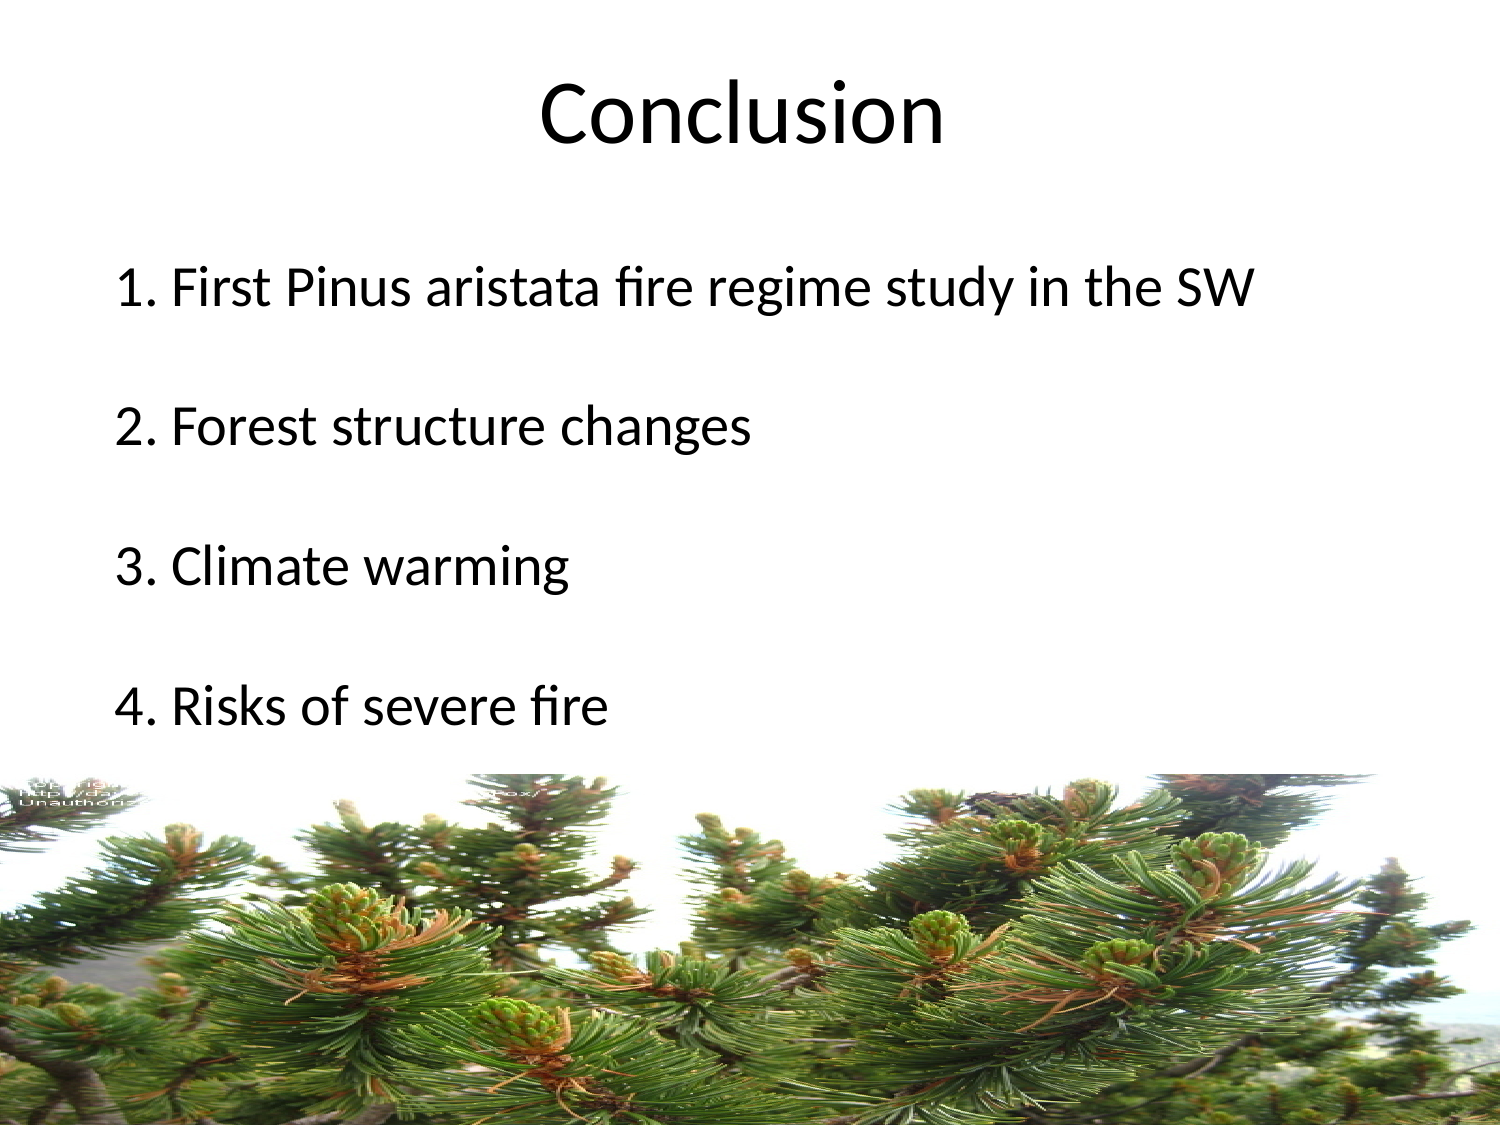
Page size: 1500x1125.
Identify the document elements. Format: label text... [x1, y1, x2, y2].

text_box Conclusion [524, 44, 975, 169]
text_box First Pinus aristata fire regime study in the SW Forest structure changes Climate warming Risks of severe fire [99, 170, 1425, 773]
picture [0, 774, 1500, 1125]
